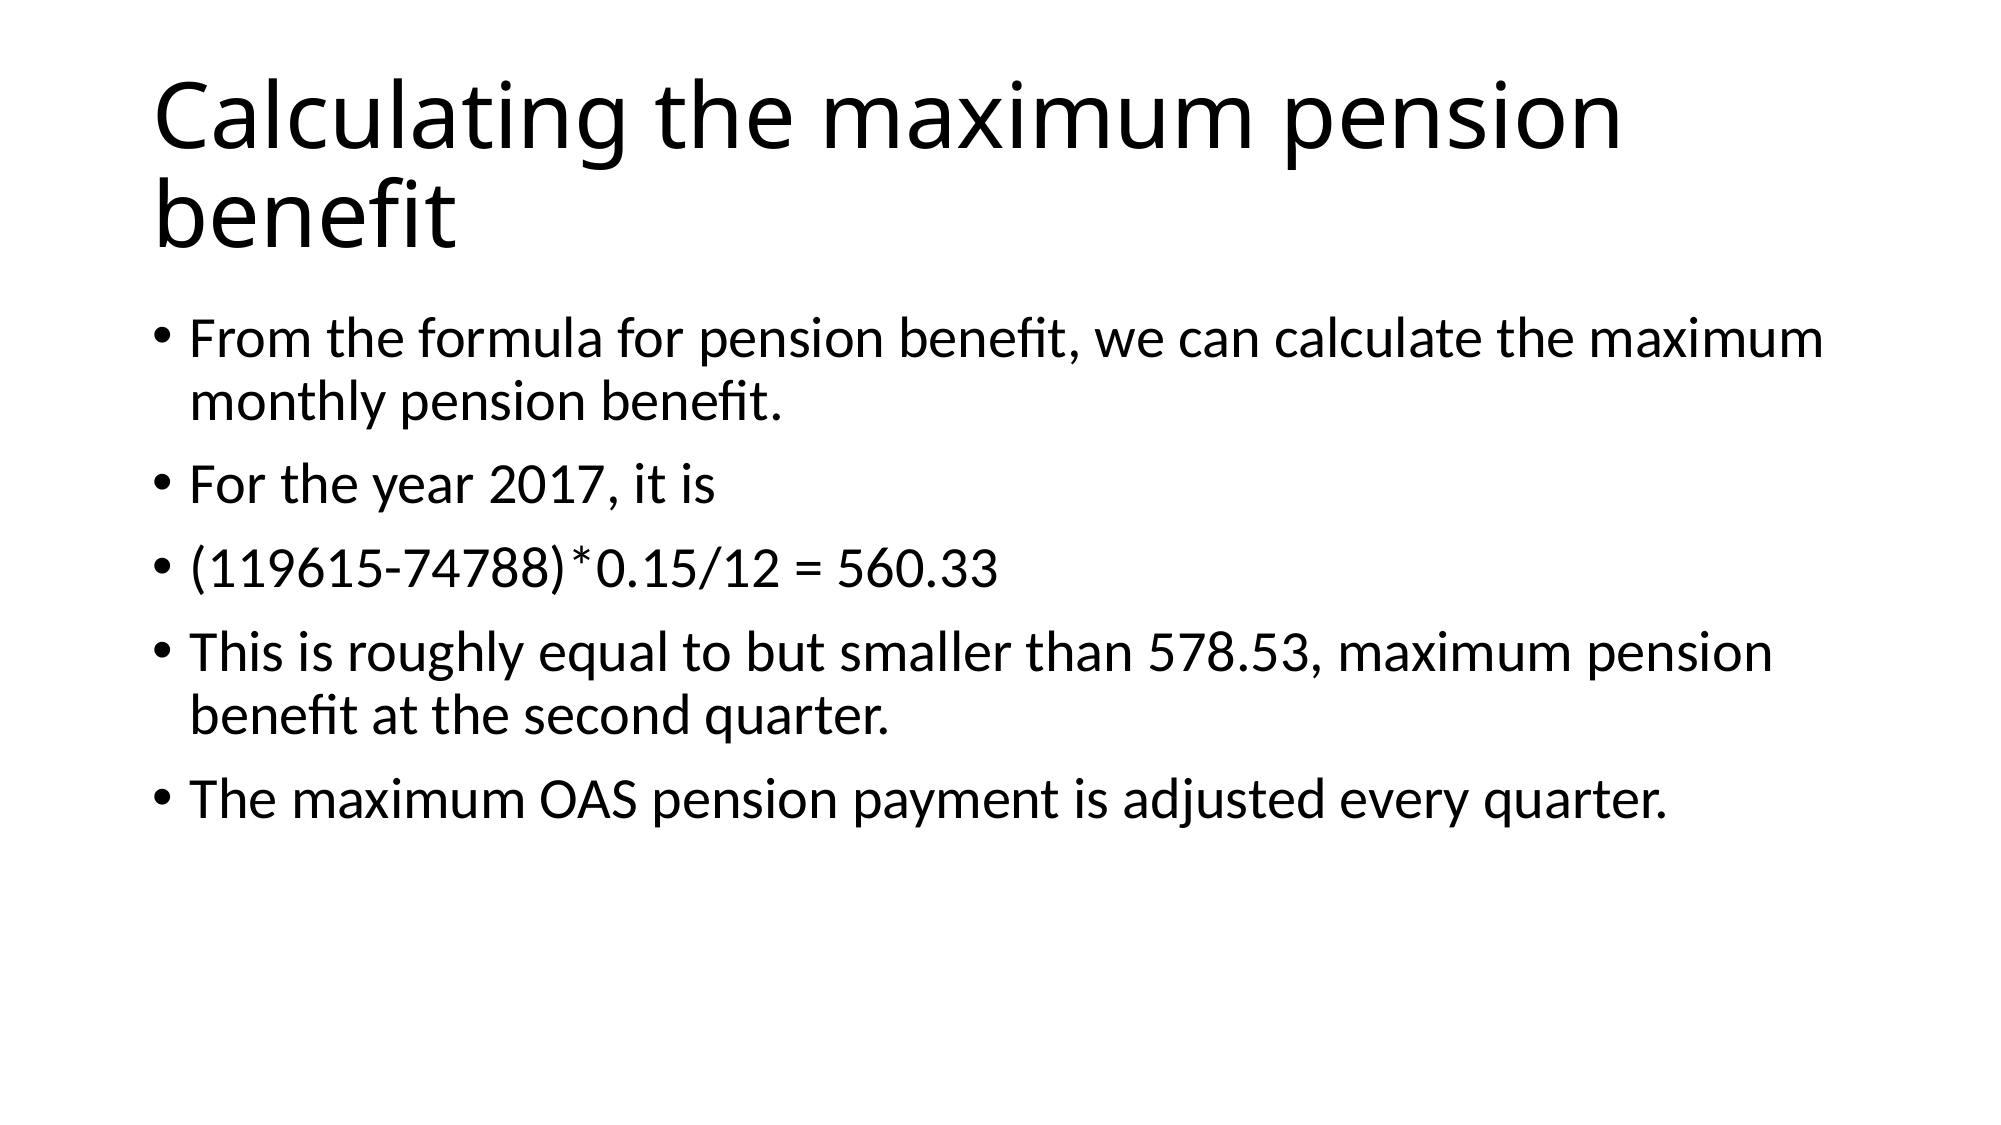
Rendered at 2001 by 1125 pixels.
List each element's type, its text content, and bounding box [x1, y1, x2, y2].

title Calculating the maximum pension benefit [137, 59, 1863, 278]
list From the formula for pension benefit, we can calculate the maximum monthly pension benefit. For the year 2017, it is (119615-74788)*0.15/12 = 560.33 This is roughly equal to but smaller than 578.53, maximum pension benefit at the second quarter. The maximum OAS pension payment is adjusted every quarter. [137, 299, 1863, 1014]
